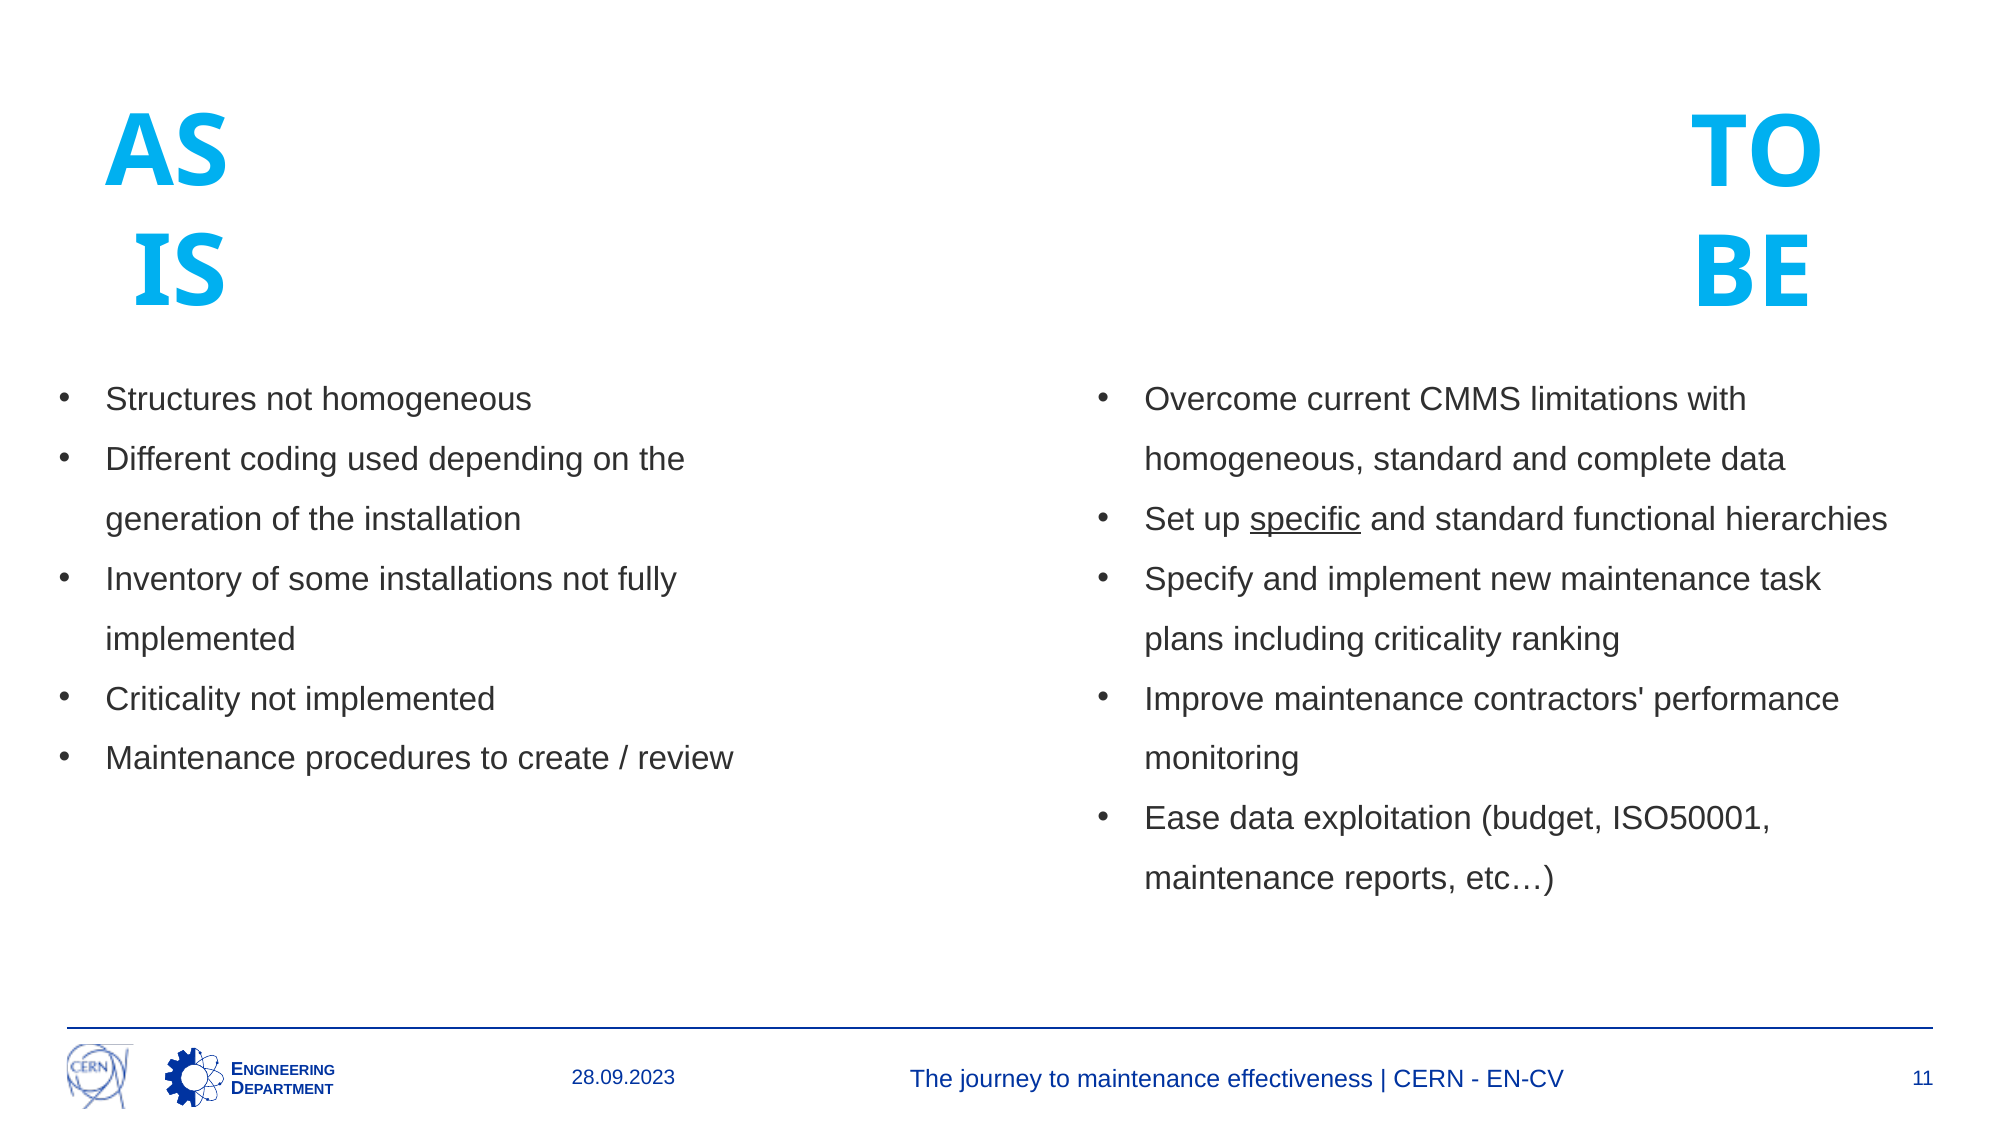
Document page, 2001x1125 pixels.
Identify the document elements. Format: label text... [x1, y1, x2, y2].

text_box AS IS [86, 78, 275, 333]
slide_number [539, 1046, 676, 1107]
footer The journey to maintenance effectiveness | CERN - EN-CV [698, 1047, 1777, 1108]
text_box Overcome current CMMS limitations with homogeneous, standard and complete data Set up specific and standard functional hierarchies Specify and implement new maintenance task plans including criticality ranking Improve maintenance contractors' performance monitoring Ease data exploitation (budget, ISO50001, maintenance reports, etc…) [1082, 349, 1914, 904]
text_box TO BE [1675, 79, 1878, 334]
text_box Structures not homogeneous Different coding used depending on the generation of the installation Inventory of some installations not fully implemented Criticality not implemented Maintenance procedures to create / review [43, 349, 835, 824]
slide_number 11 [1822, 1047, 1934, 1108]
